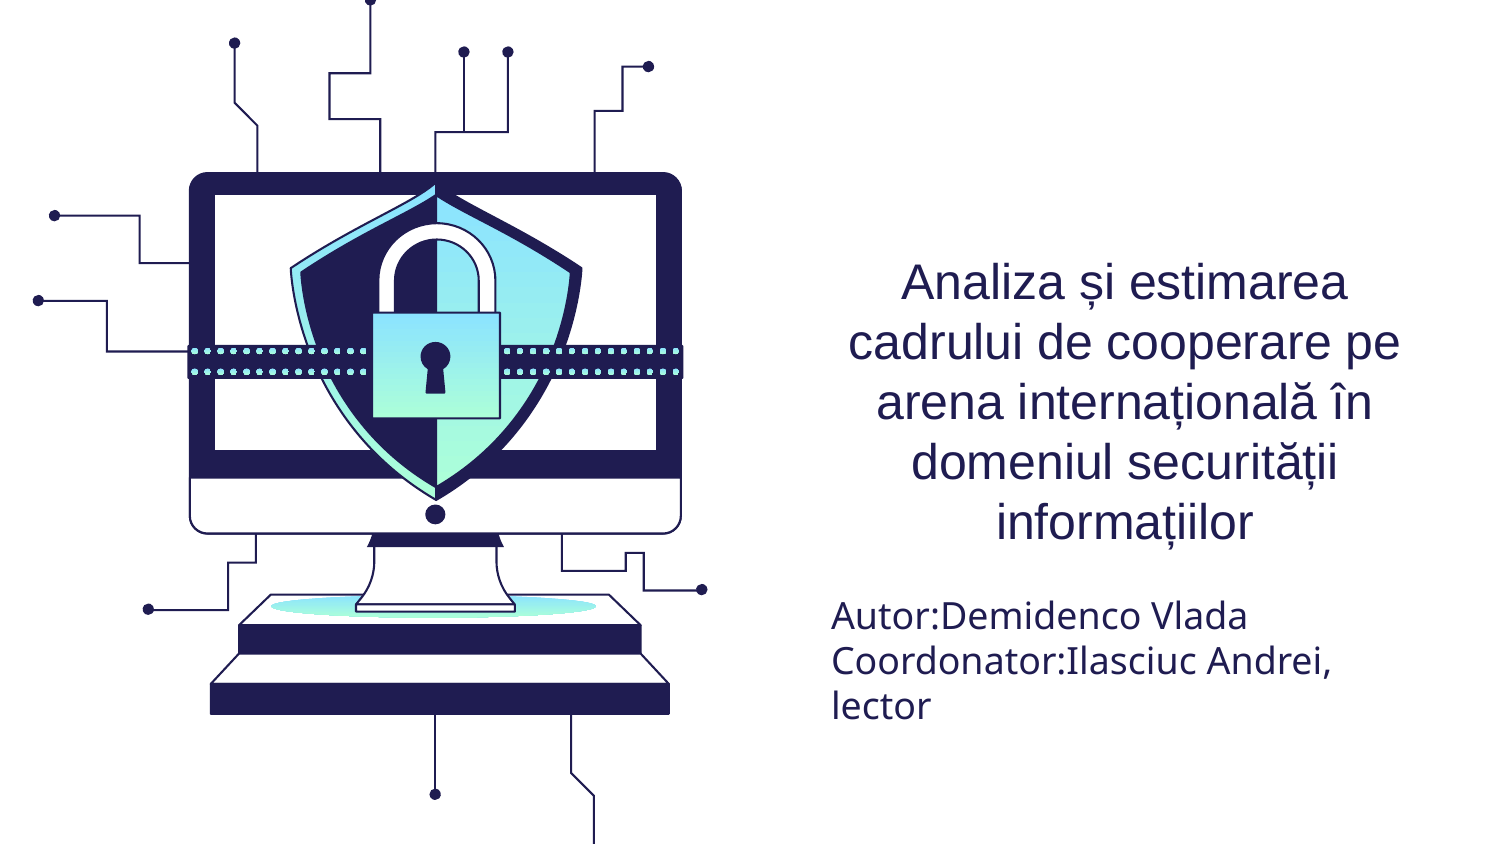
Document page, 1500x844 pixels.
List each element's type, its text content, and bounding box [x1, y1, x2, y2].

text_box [31, 0, 708, 844]
title Analiza și estimarea cadrului de cooperare pe arena internațională în domeniul securității informațiilor [816, 86, 1435, 565]
subtitle Autor:Demidenco Vlada Coordonator:Ilasciuc Andrei, lector [816, 577, 1452, 708]
